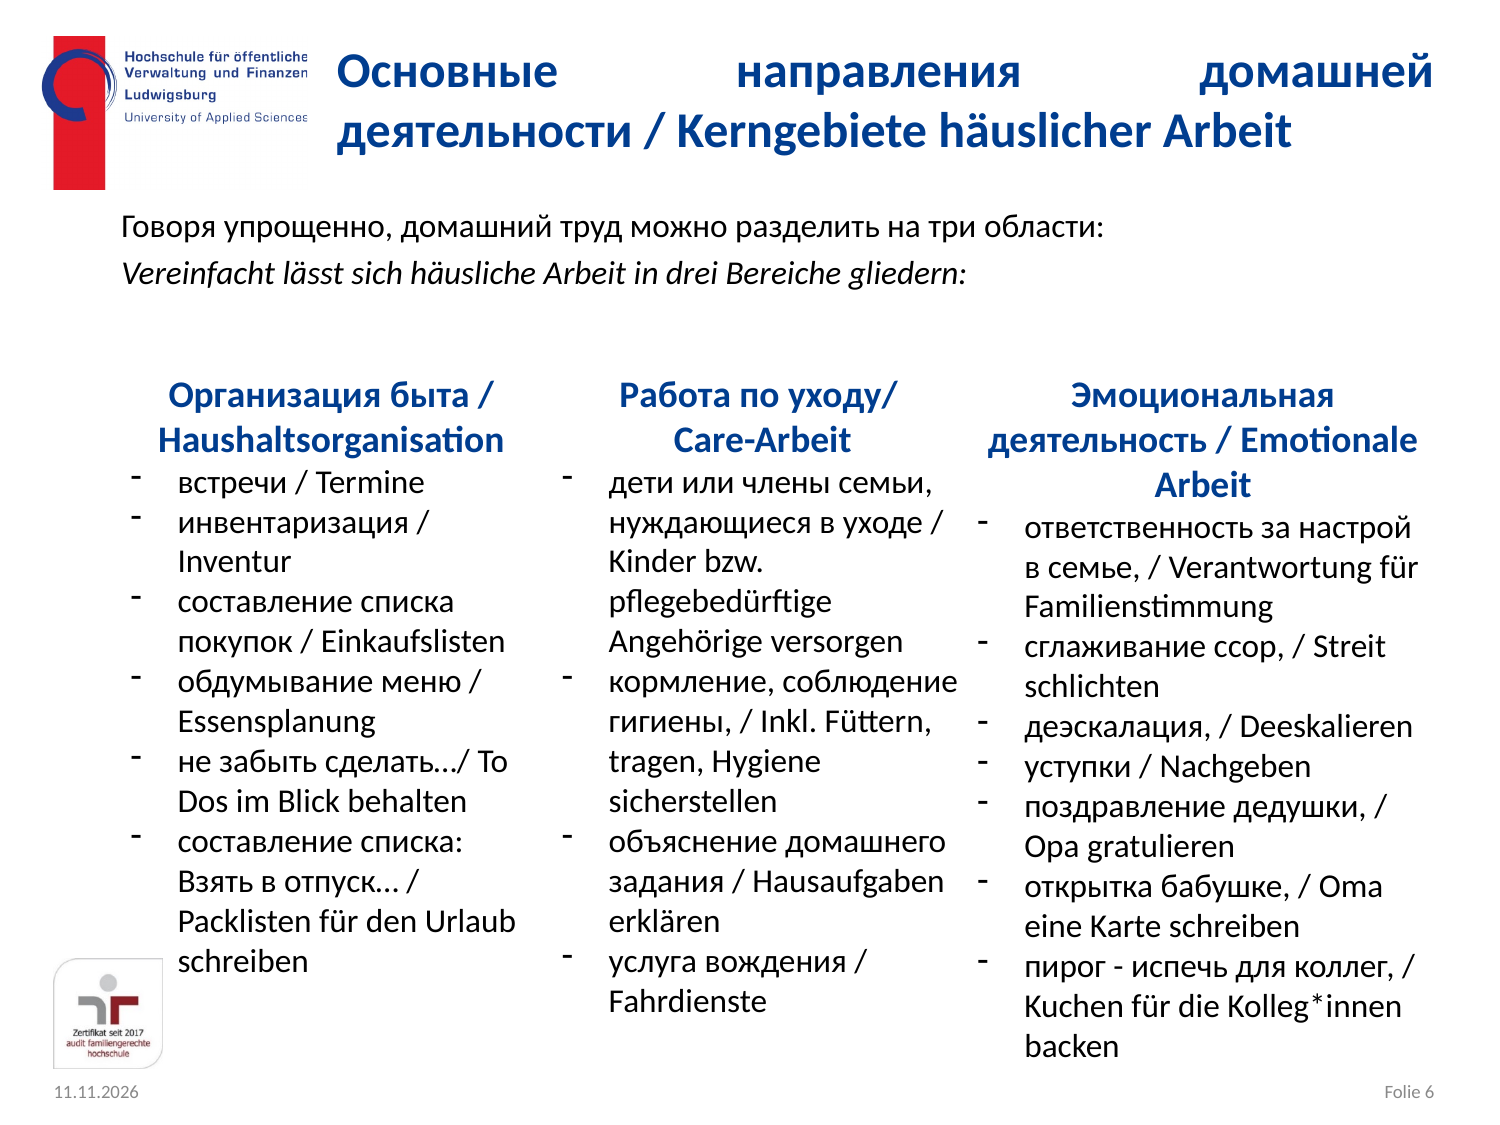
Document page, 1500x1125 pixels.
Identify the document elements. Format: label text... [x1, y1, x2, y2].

picture [53, 958, 163, 1069]
slide_number Folie 6 [1325, 1079, 1435, 1103]
title Основные направления домашней деятельности / Kerngebiete häuslicher Arbeit [336, 36, 1435, 159]
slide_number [53, 1079, 230, 1104]
picture [41, 36, 308, 190]
text_box Организация быта / Haushaltsorganisation встречи / Termine инвентаризация / Inventur составление списка покупок / Einkaufslisten обдумывание меню / Essensplanung не забыть сделать…/ To Dos im Blick behalten составление списка: Взять в отпуск… / Packlisten für den Urlaub schreiben [115, 362, 548, 987]
text_box Работа по уходу/ Care-Arbeit дети или члены семьи, нуждающиеся в уходе / Kinder bzw. pflegebedürftige Angehörige versorgen кормление, соблюдение гигиены, / Inkl. Füttern, tragen, Hygiene sicherstellen объяснение домашнего задания / Hausaufgaben erklären услуга вождения / Fahrdienste [547, 362, 962, 1027]
text_box Эмоциональная деятельность / Emotionale Arbeit ответственность за настрой в семье, / Verantwortung für Familienstimmung сглаживание ссор, / Streit schlichten деэскалация, / Deeskalieren уступки / Nachgeben поздравление дедушки, / Opa gratulieren открытка бабушке, / Oma eine Karte schreiben пирог - испечь для коллег, / Kuchen für die Kolleg*innen backen [962, 362, 1444, 1072]
list Говоря упрощенно, домашний труд можно разделить на три области: Vereinfacht lässt sich häusliche Arbeit in drei Bereiche gliedern: [106, 196, 1435, 1057]
